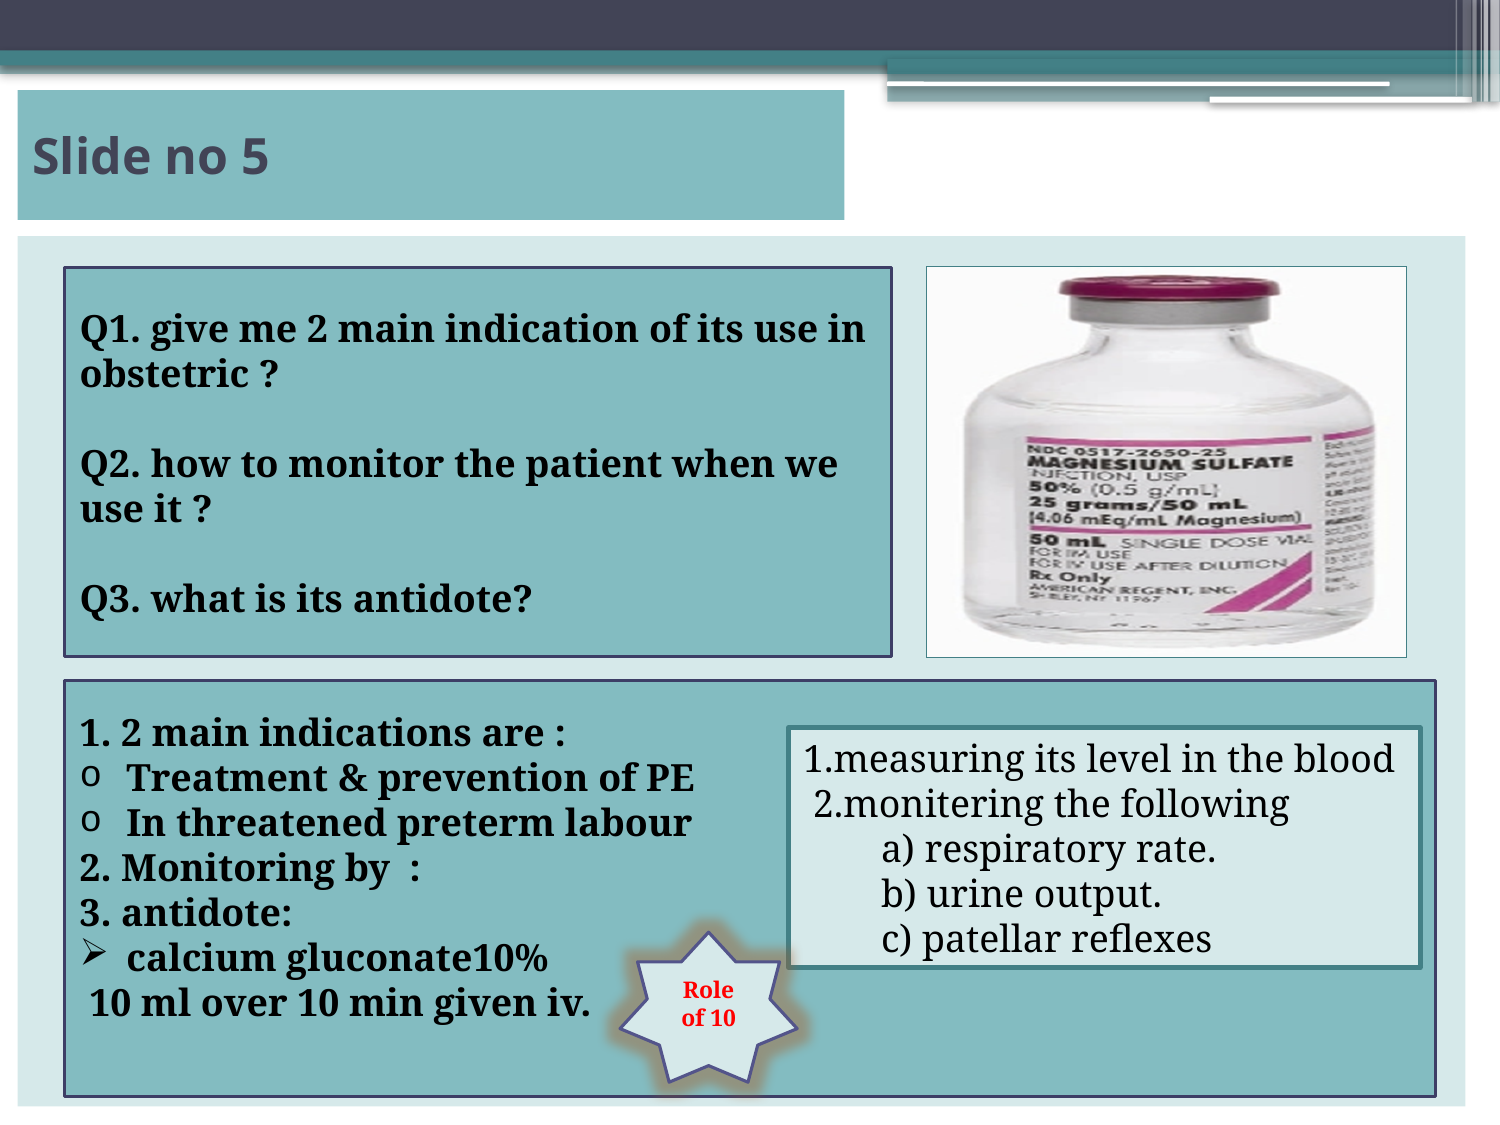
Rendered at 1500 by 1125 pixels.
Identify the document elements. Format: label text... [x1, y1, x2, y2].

picture [926, 266, 1406, 658]
text_box 1.measuring its level in the blood 2.monitering the following a) respiratory rate. b) urine output. c) patellar reflexes [788, 727, 1421, 968]
title Slide no 5 [17, 90, 845, 220]
text_box Q1. give me 2 main indication of its use in obstetric ? Q2. how to monitor the patient when we use it ? Q3. what is its antidote? [63, 266, 893, 658]
text_box 1. 2 main indications are : Treatment & prevention of PE In threatened preterm labour 2. Monitoring by : 3. antidote: calcium gluconate10% 10 ml over 10 min given iv. [63, 679, 1437, 1098]
text_box Role of 10 [618, 930, 799, 1084]
list [17, 236, 1466, 1107]
